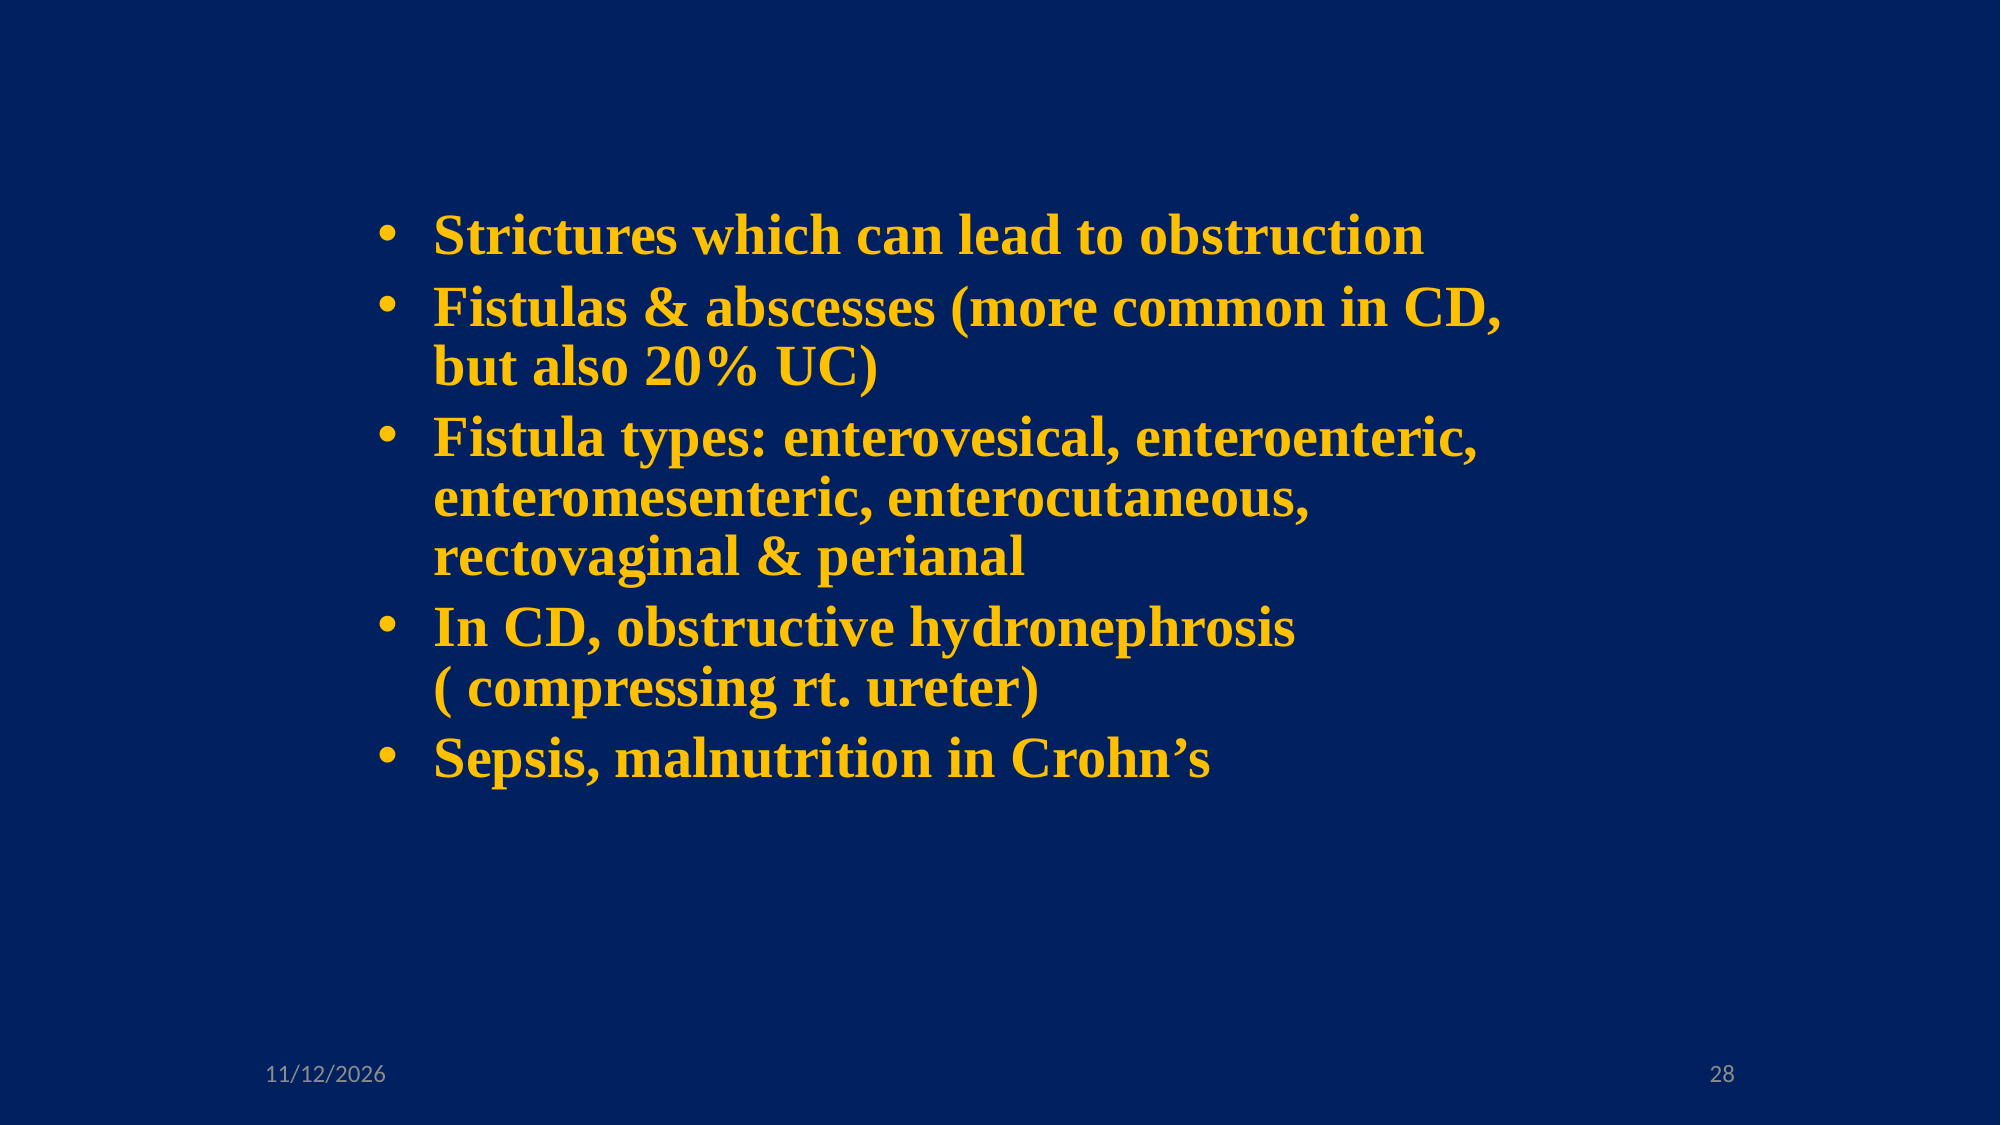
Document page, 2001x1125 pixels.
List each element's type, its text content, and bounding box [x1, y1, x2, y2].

list Strictures which can lead to obstruction Fistulas & abscesses (more common in CD, but also 20% UC) Fistula types: enterovesical, enteroenteric, enteromesenteric, enterocutaneous, rectovaginal & perianal In CD, obstructive hydronephrosis ( compressing rt. ureter) Sepsis, malnutrition in Crohn’s [362, 199, 1613, 918]
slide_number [249, 1042, 600, 1103]
slide_number 28 [1400, 1042, 1750, 1103]
